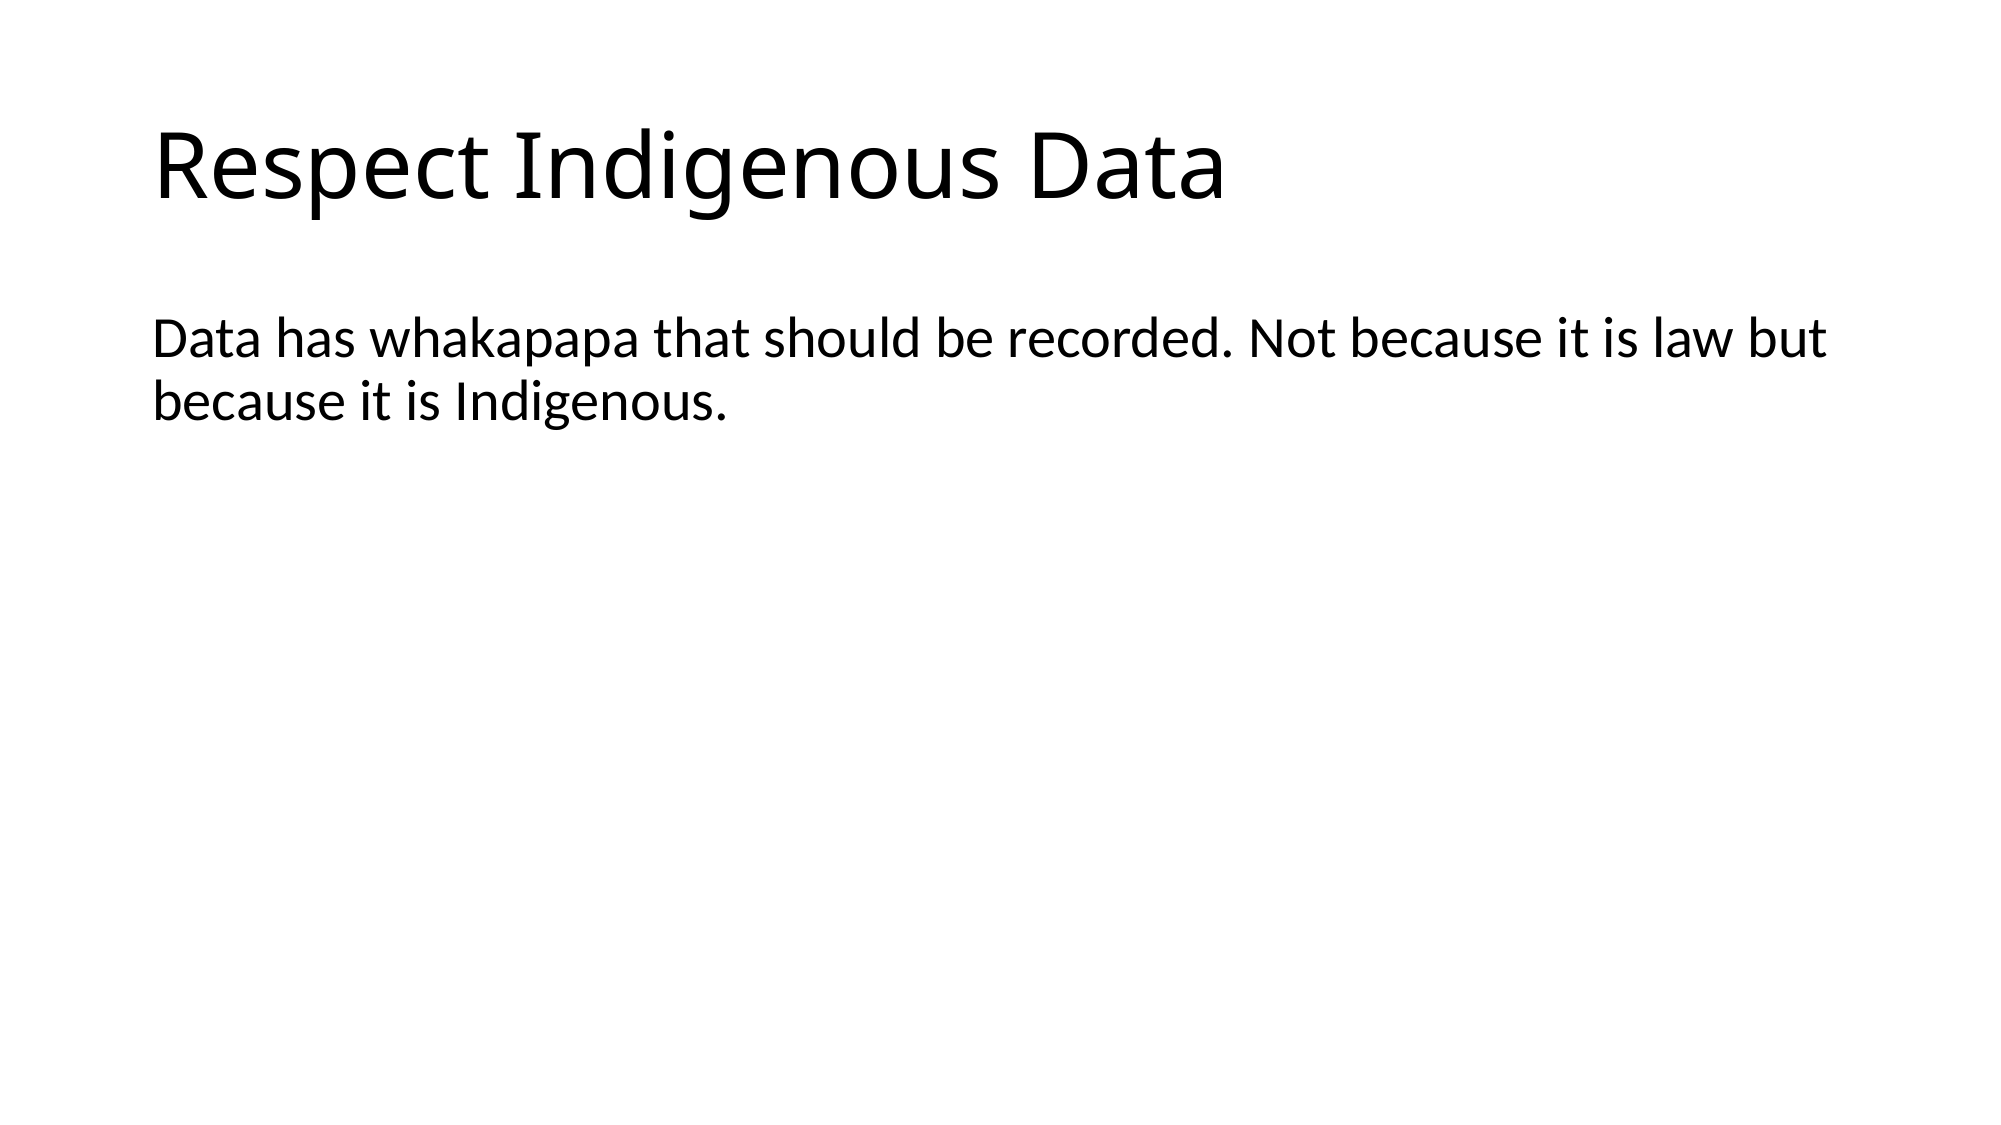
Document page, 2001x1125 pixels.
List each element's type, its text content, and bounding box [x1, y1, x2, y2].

list Data has whakapapa that should be recorded. Not because it is law but because it is Indigenous. [137, 299, 1863, 1014]
title Respect Indigenous Data [137, 59, 1863, 278]
